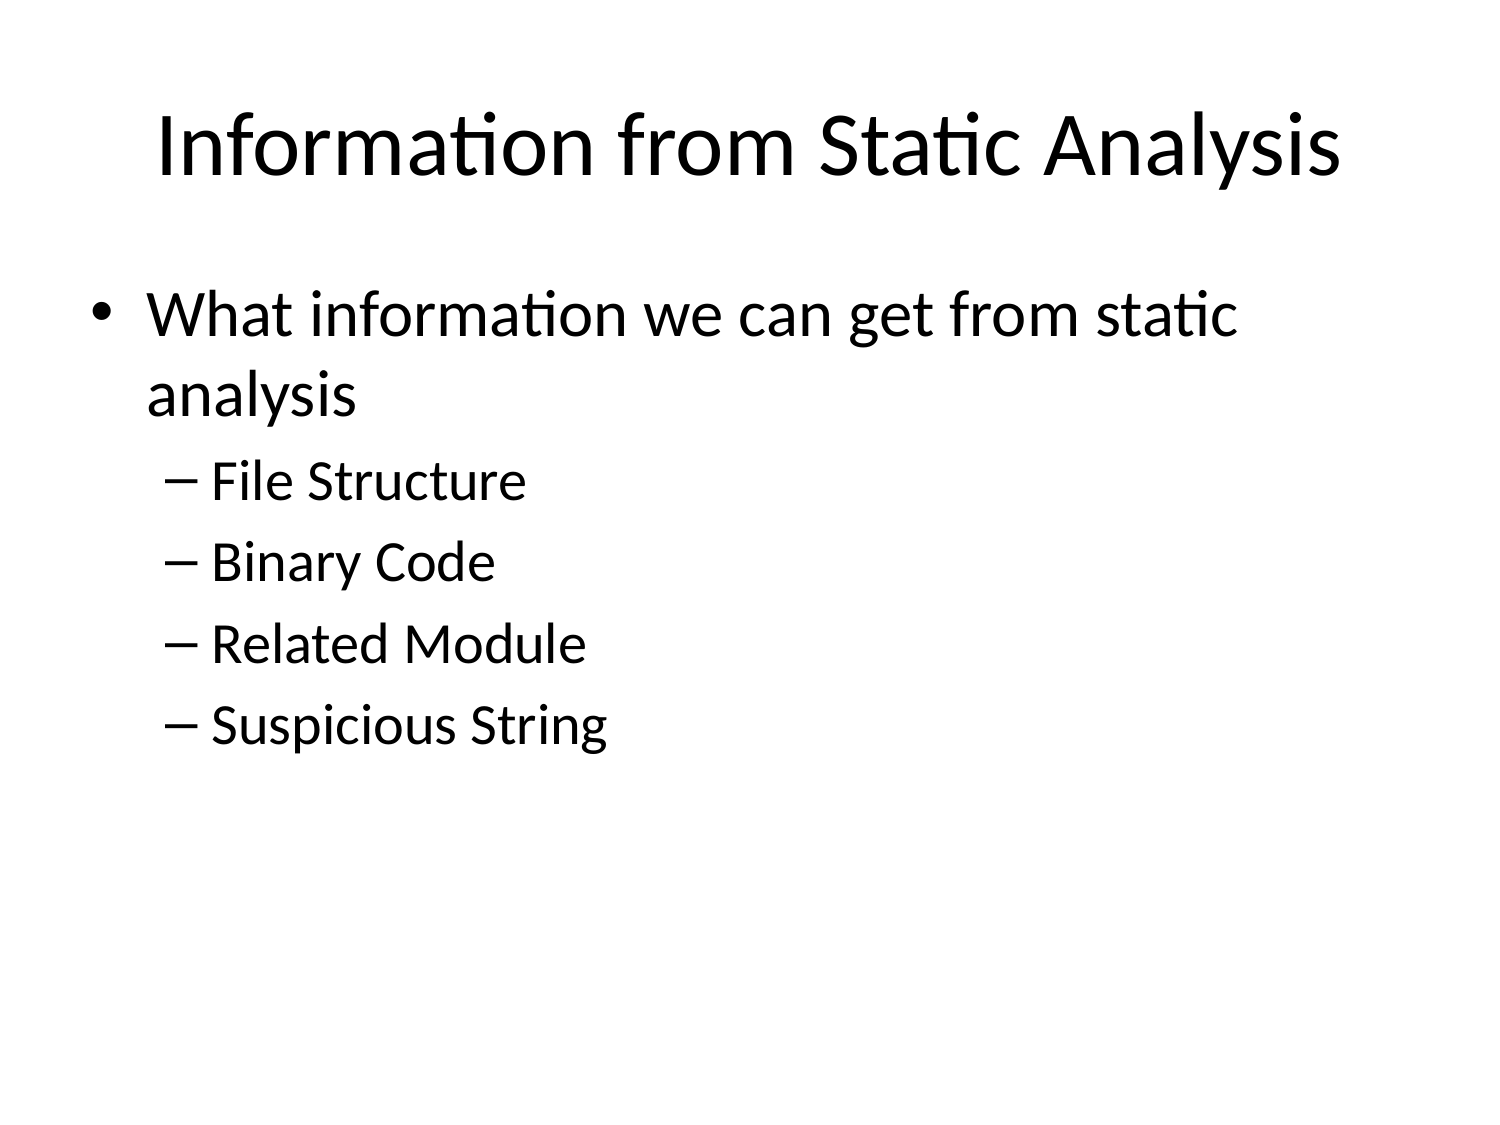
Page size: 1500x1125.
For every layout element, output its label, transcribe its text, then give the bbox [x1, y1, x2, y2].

list What information we can get from static analysis File Structure Binary Code Related Module Suspicious String [75, 262, 1425, 1005]
title Information from Static Analysis [75, 45, 1425, 233]
